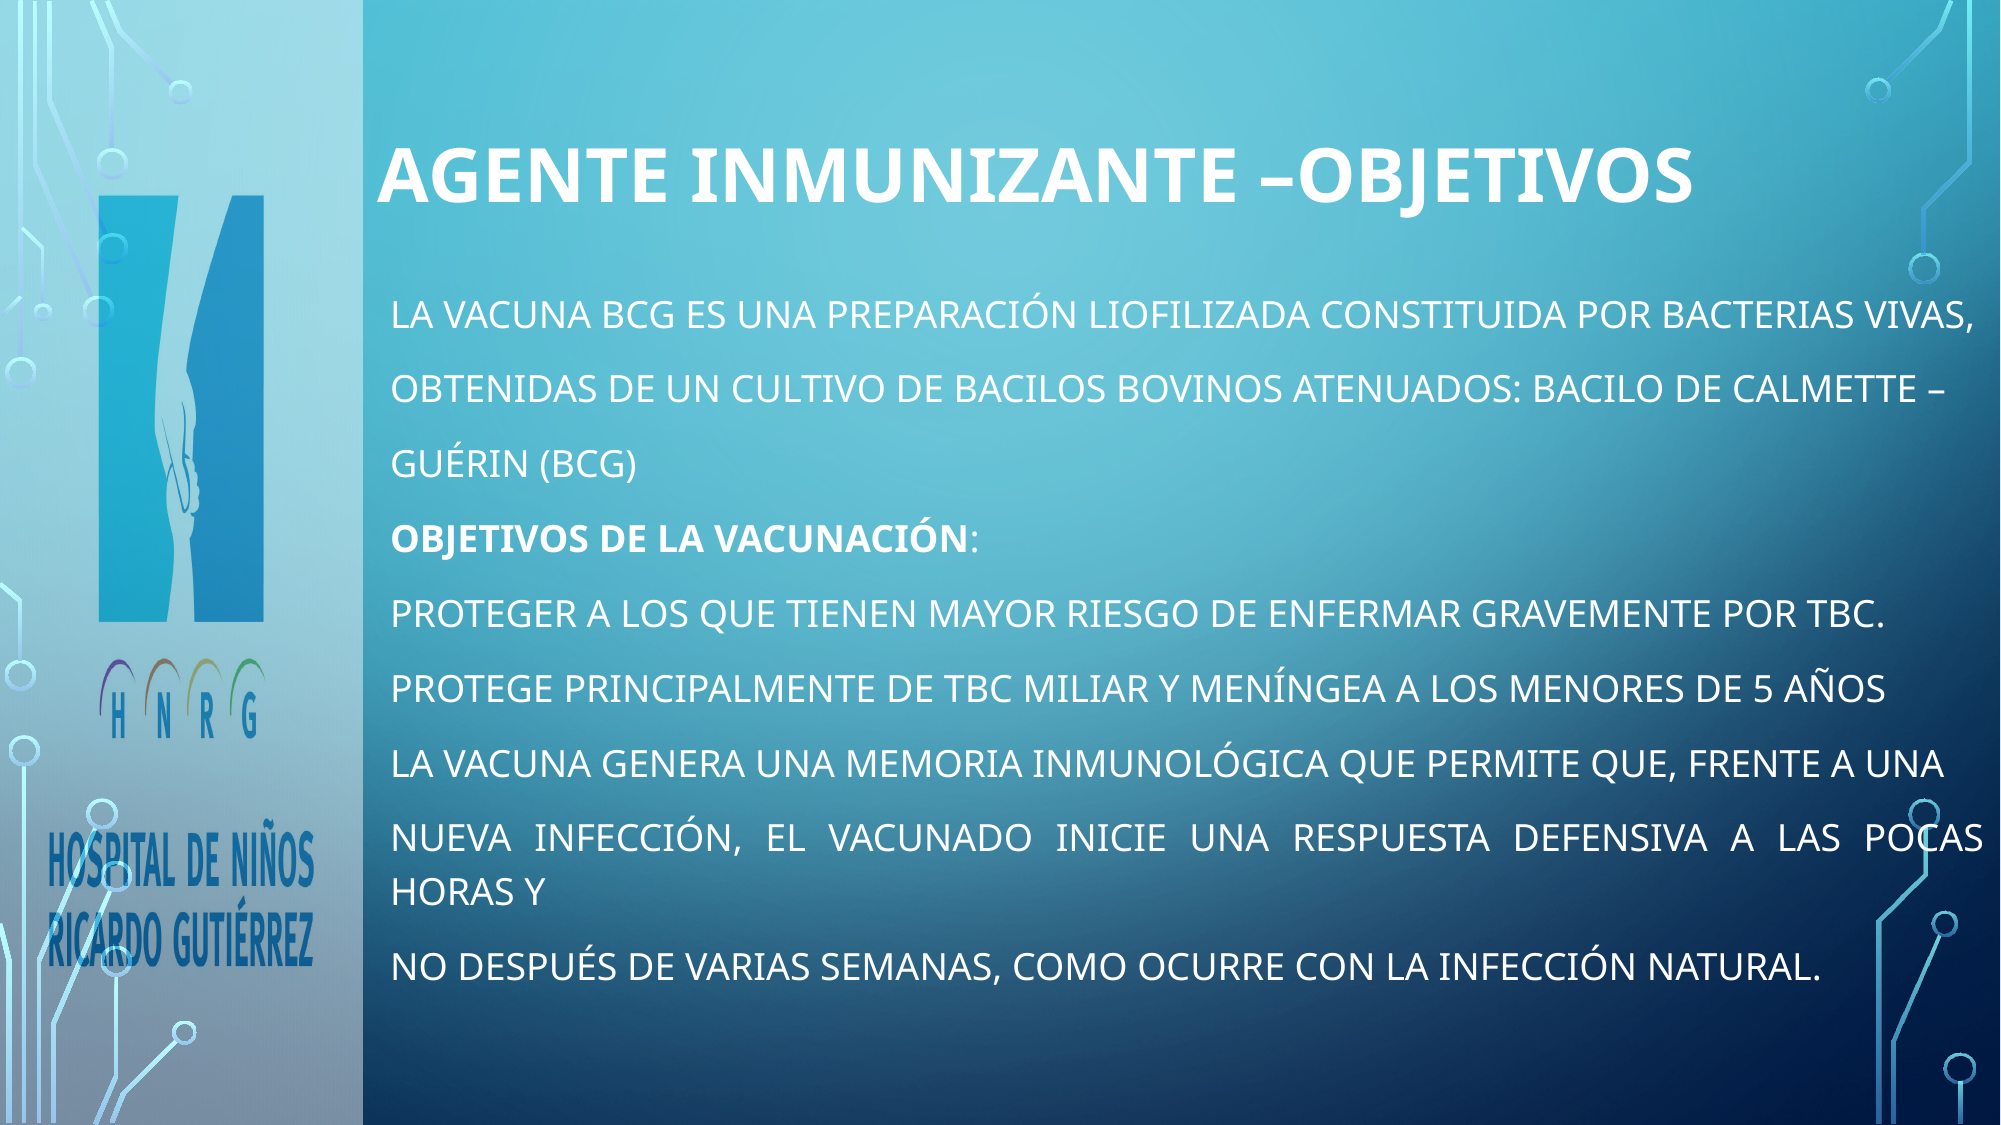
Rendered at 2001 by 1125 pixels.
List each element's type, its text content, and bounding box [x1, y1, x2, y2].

picture [0, 0, 364, 1125]
title Agente inmunizante –Objetivos [364, 23, 1797, 226]
list La vacuna BCG es una preparación liofilizada constituida por bacterias vivas, obtenidas de un cultivo de bacilos bovinos atenuados: bacilo de Calmette – Guérin (BCG) Objetivos de la vacunación: proteger a los que tienen mayor riesgo de enfermar gravemente por TBC. Protege principalmente de TBC miliar y meníngea a los menores de 5 años La vacuna genera una memoria inmunológica que permite que, frente a una nueva infección, el vacunado inicie una respuesta defensiva a las pocas horas y no después de varias semanas, como ocurre con la infección natural. [375, 274, 2000, 1125]
